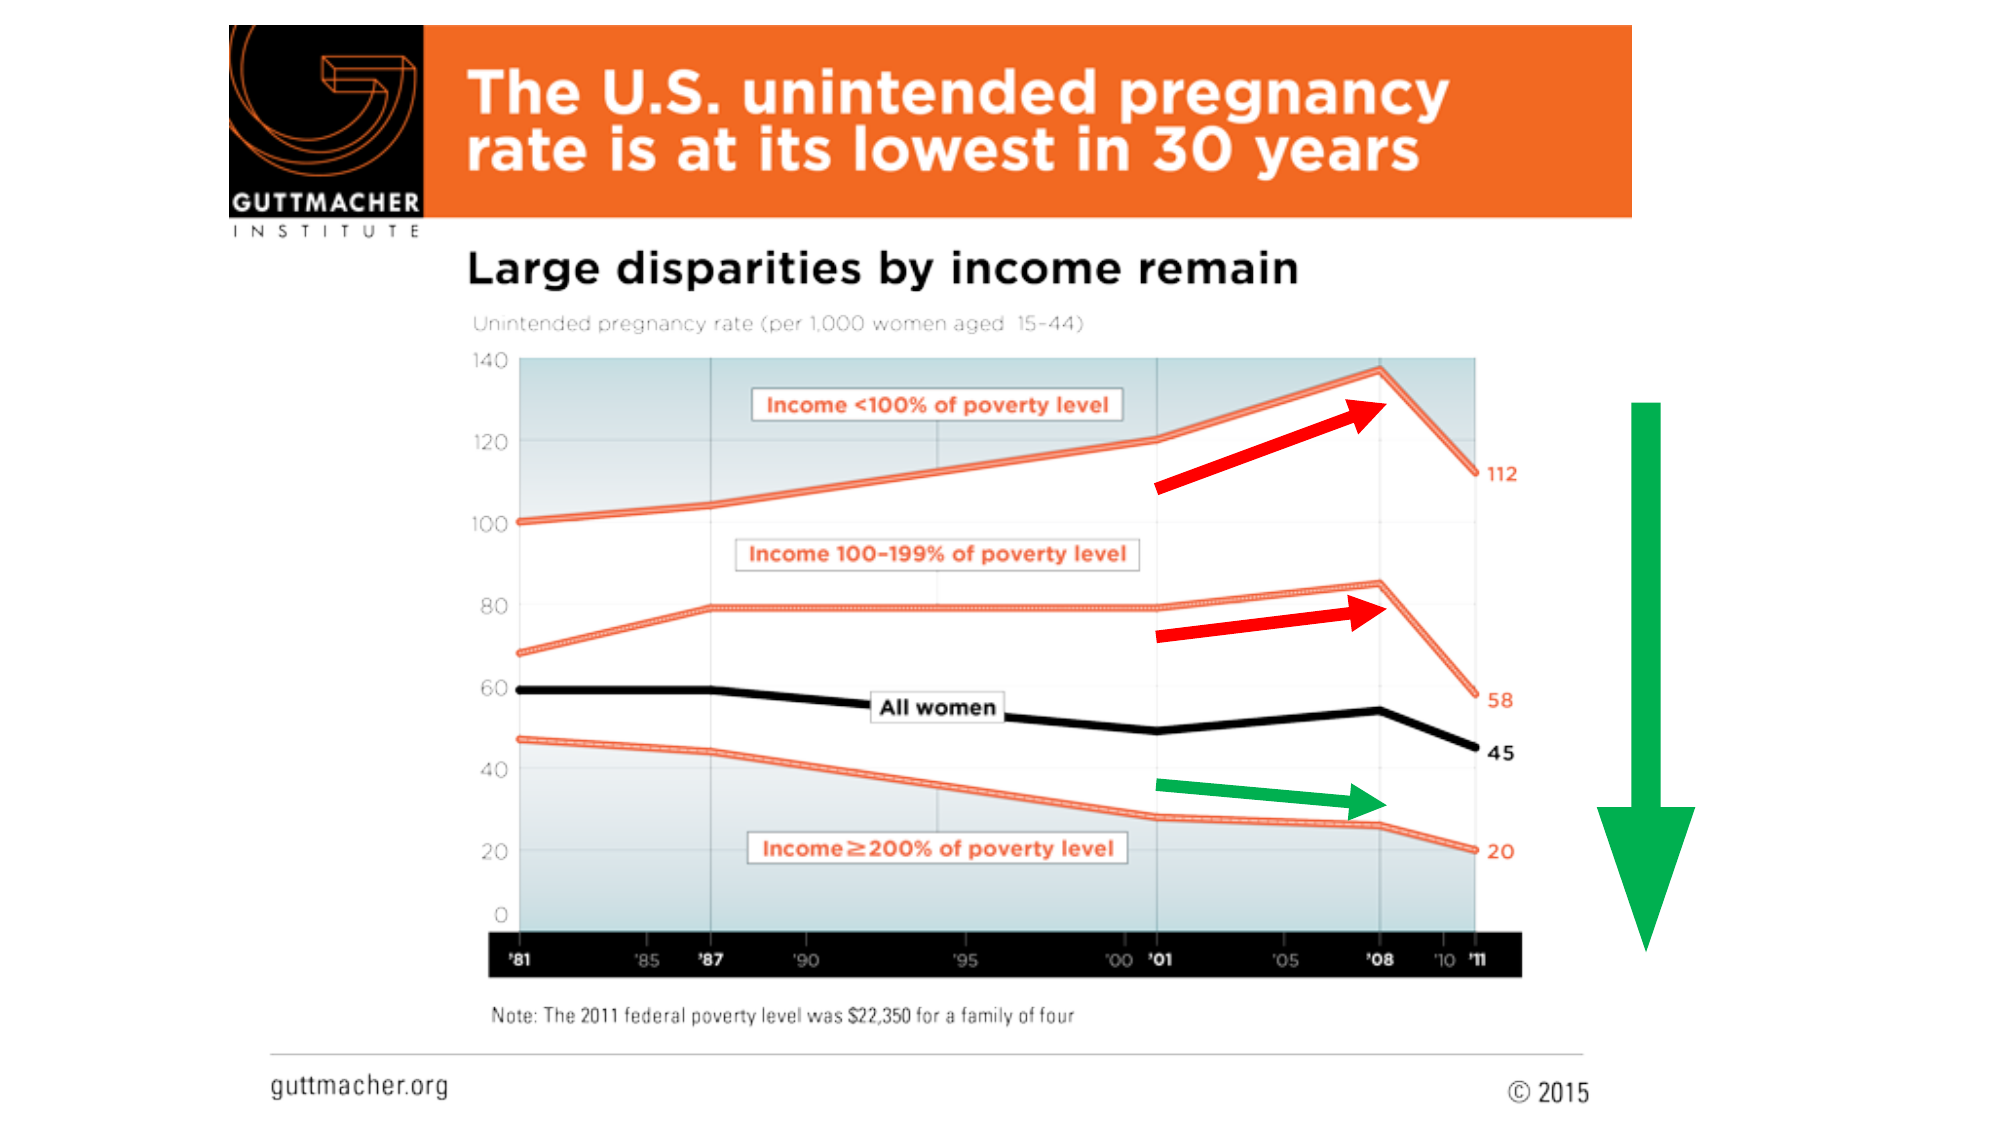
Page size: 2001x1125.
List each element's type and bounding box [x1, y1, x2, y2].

text_box [1156, 784, 1387, 806]
text_box [1156, 403, 1387, 490]
text_box [1632, 402, 1696, 953]
text_box [1156, 608, 1387, 637]
list [229, 25, 1632, 1120]
